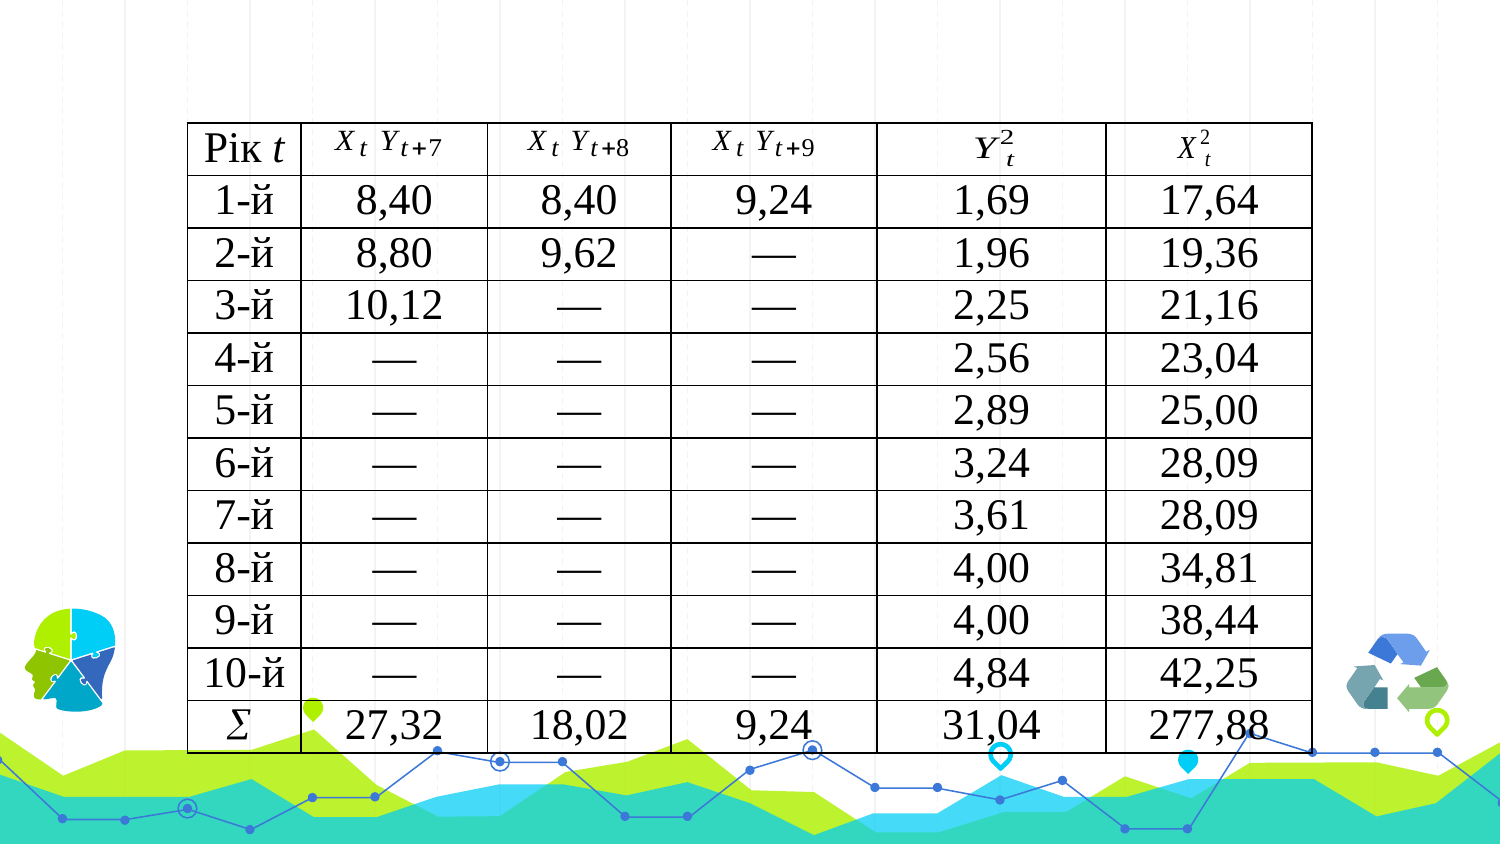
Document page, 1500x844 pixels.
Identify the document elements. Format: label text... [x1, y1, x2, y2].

table_cell 3-й [188, 281, 300, 332]
table_cell 1-й [188, 176, 300, 227]
table_cell — [672, 229, 876, 280]
table_header [672, 124, 876, 175]
table_cell [188, 701, 223, 752]
table_cell — [488, 386, 670, 437]
table_cell — [672, 649, 876, 700]
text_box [521, 122, 640, 168]
table_cell 17,64 [1107, 176, 1311, 227]
table_cell — [302, 334, 487, 385]
table_cell 9-й [188, 596, 300, 647]
table_cell 25,00 [1107, 386, 1311, 437]
table_cell 28,09 [1107, 439, 1311, 490]
table_cell [271, 701, 300, 752]
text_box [969, 122, 1023, 177]
table_cell — [488, 544, 670, 595]
table_cell — [488, 334, 670, 385]
table_cell — [672, 439, 876, 490]
table_header [1107, 124, 1168, 175]
table_cell — [672, 491, 876, 542]
table_cell 6-й [188, 439, 300, 490]
table_cell — [672, 544, 876, 595]
table_cell — [302, 491, 487, 542]
table_cell 2,56 [878, 334, 1105, 385]
table_cell 2,25 [878, 281, 1105, 332]
table_cell 38,44 [1107, 596, 1311, 647]
table_cell 9,24 [672, 176, 876, 227]
table_cell 10,12 [302, 281, 487, 332]
table_header [488, 124, 670, 175]
table_cell — [302, 596, 487, 647]
table_cell 3,24 [878, 439, 1105, 490]
table_header [302, 124, 487, 175]
table_cell 2-й [188, 229, 300, 280]
table_cell — [672, 596, 876, 647]
table_header [1025, 124, 1105, 175]
table_cell 1,96 [878, 229, 1105, 280]
table_cell 7-й [188, 491, 300, 542]
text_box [1171, 122, 1216, 177]
table_cell 42,25 [1107, 649, 1311, 700]
table_cell 9,24 [672, 701, 876, 752]
table_cell 8,40 [488, 176, 670, 227]
table_cell 2,89 [878, 386, 1105, 437]
table_cell 21,16 [1107, 281, 1311, 332]
table_header Рік t [188, 124, 300, 175]
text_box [222, 702, 274, 748]
table_cell — [672, 334, 876, 385]
table_cell 10-й [188, 649, 300, 700]
table_cell 4,00 [878, 544, 1105, 595]
table_cell — [488, 281, 670, 332]
table_cell — [302, 544, 487, 595]
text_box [327, 122, 454, 168]
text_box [24, 608, 117, 716]
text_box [705, 122, 827, 168]
table_cell 23,04 [1107, 334, 1311, 385]
table_cell 1,69 [878, 176, 1105, 227]
table_header [878, 124, 966, 175]
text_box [1345, 633, 1450, 713]
table_cell 9,62 [488, 229, 670, 280]
table_cell 18,02 [488, 701, 670, 752]
table_cell 8-й [188, 544, 300, 595]
table_cell — [488, 649, 670, 700]
text_box 3.5 [219, 754, 276, 759]
table_cell — [302, 386, 487, 437]
table_cell 8,80 [302, 229, 487, 280]
table_cell 5-й [188, 386, 300, 437]
table_cell 31,04 [878, 701, 1105, 752]
table_cell — [488, 491, 670, 542]
table_cell — [302, 439, 487, 490]
table_cell — [672, 281, 876, 332]
table_cell — [488, 596, 670, 647]
table_cell 19,36 [1107, 229, 1311, 280]
table_cell — [488, 439, 670, 490]
table_cell 28,09 [1107, 491, 1311, 542]
table_cell 4,84 [878, 649, 1105, 700]
table_cell 8,40 [302, 176, 487, 227]
table_cell 3,61 [878, 491, 1105, 542]
table_cell 4,00 [878, 596, 1105, 647]
table_cell — [672, 386, 876, 437]
table_cell 27,32 [302, 701, 487, 752]
table_cell 277,88 [1107, 701, 1311, 752]
table_cell 34,81 [1107, 544, 1311, 595]
table_header [1218, 124, 1311, 175]
table_cell 4-й [188, 334, 300, 385]
table_cell — [302, 649, 487, 700]
